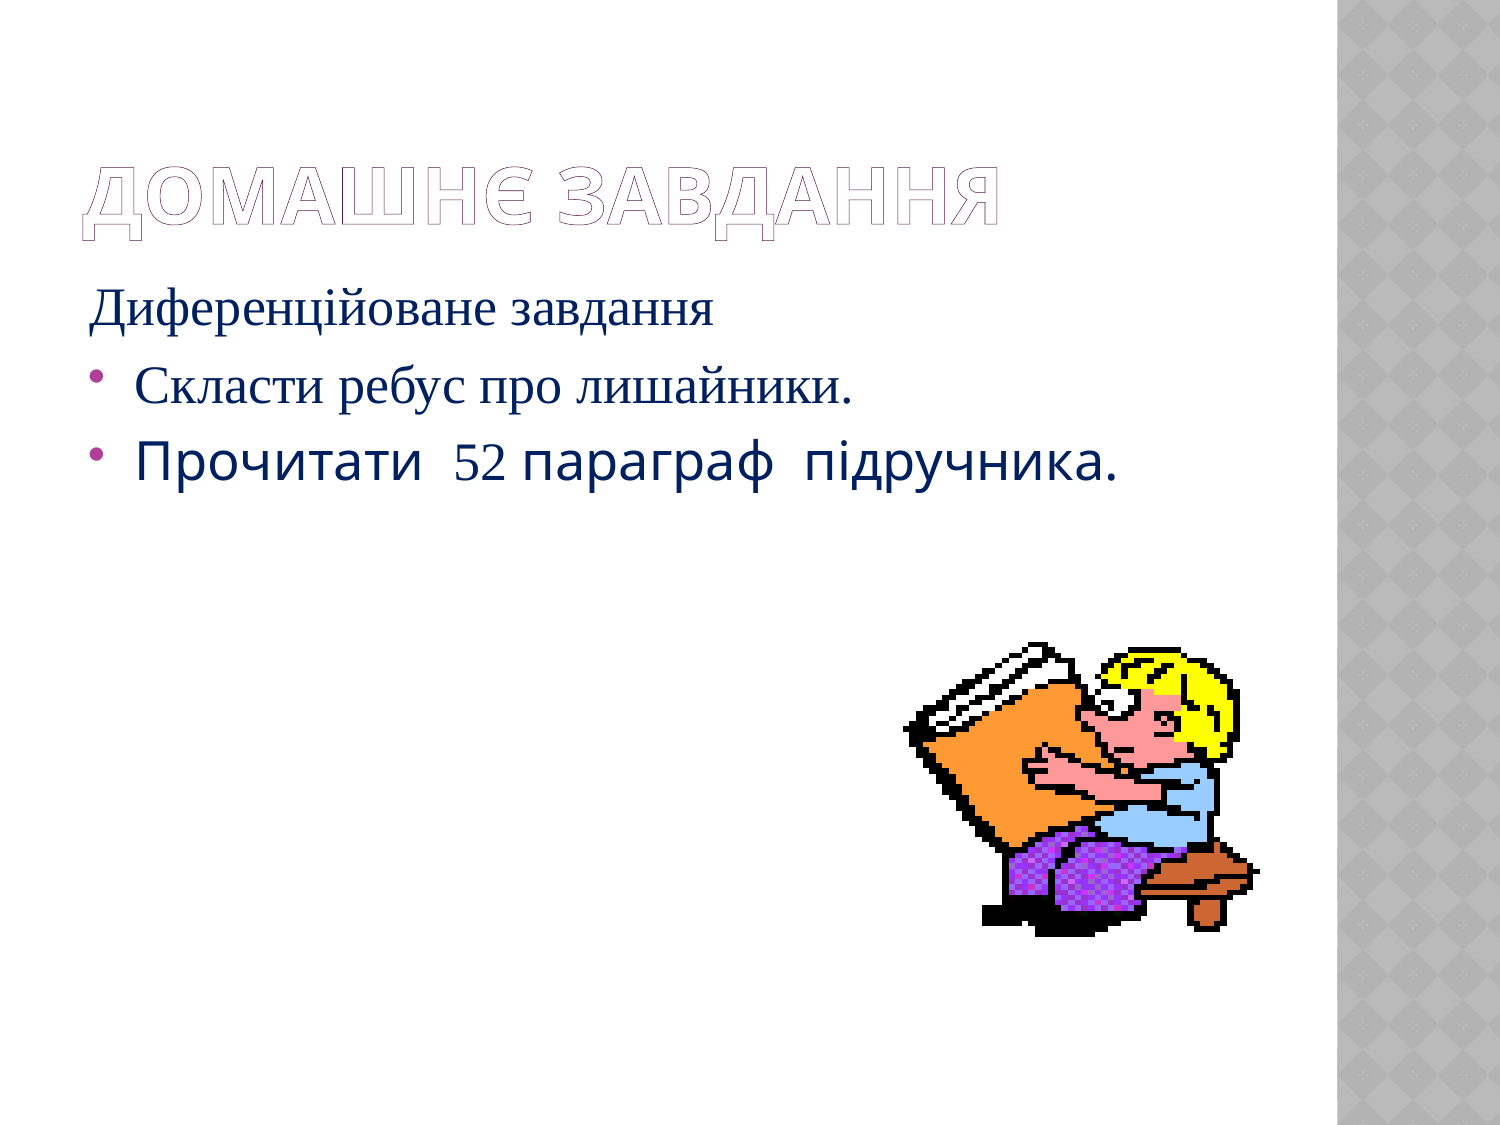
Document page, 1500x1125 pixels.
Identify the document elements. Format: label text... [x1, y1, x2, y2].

title Домашнє завдання [75, 52, 1263, 240]
picture [890, 632, 1268, 948]
list Диференційоване завдання Скласти ребус про лишайники. Прочитати 52 параграф підручника. [75, 264, 1263, 1059]
